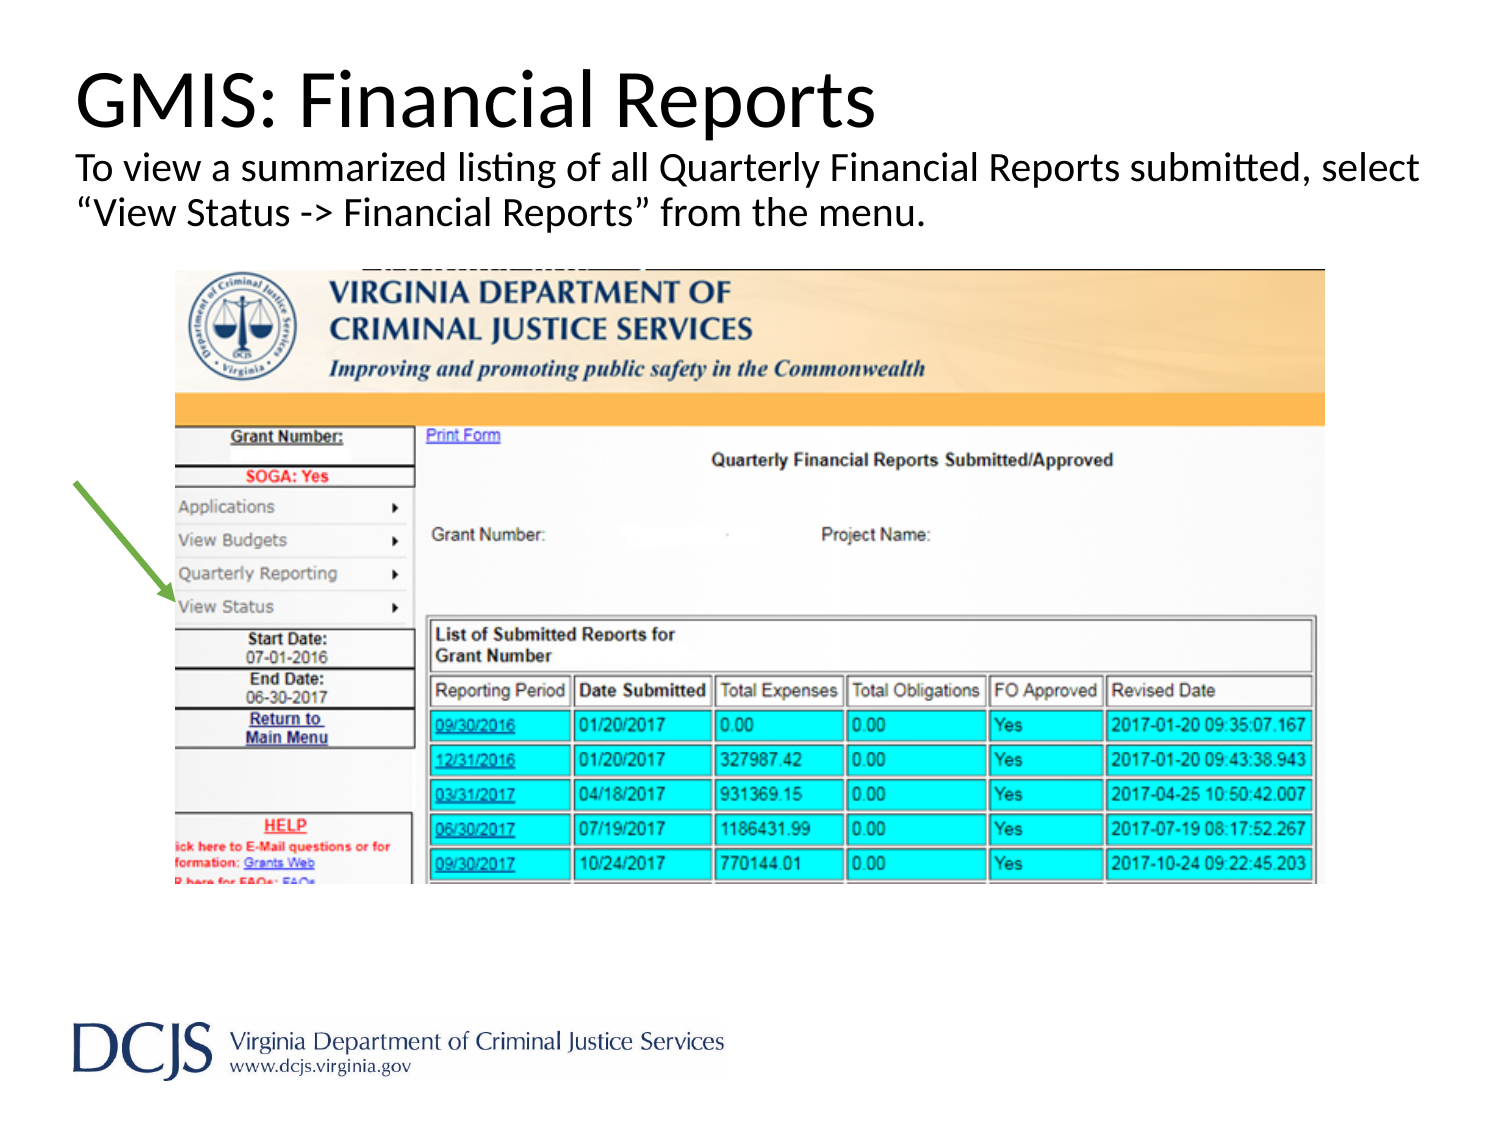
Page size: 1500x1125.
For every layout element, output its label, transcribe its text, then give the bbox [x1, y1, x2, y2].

picture [73, 1022, 726, 1081]
title GMIS: Financial Reports To view a summarized listing of all Quarterly Financial Reports submitted, select “View Status -> Financial Reports” from the menu. [75, 59, 1425, 231]
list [175, 269, 1325, 884]
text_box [74, 482, 176, 603]
